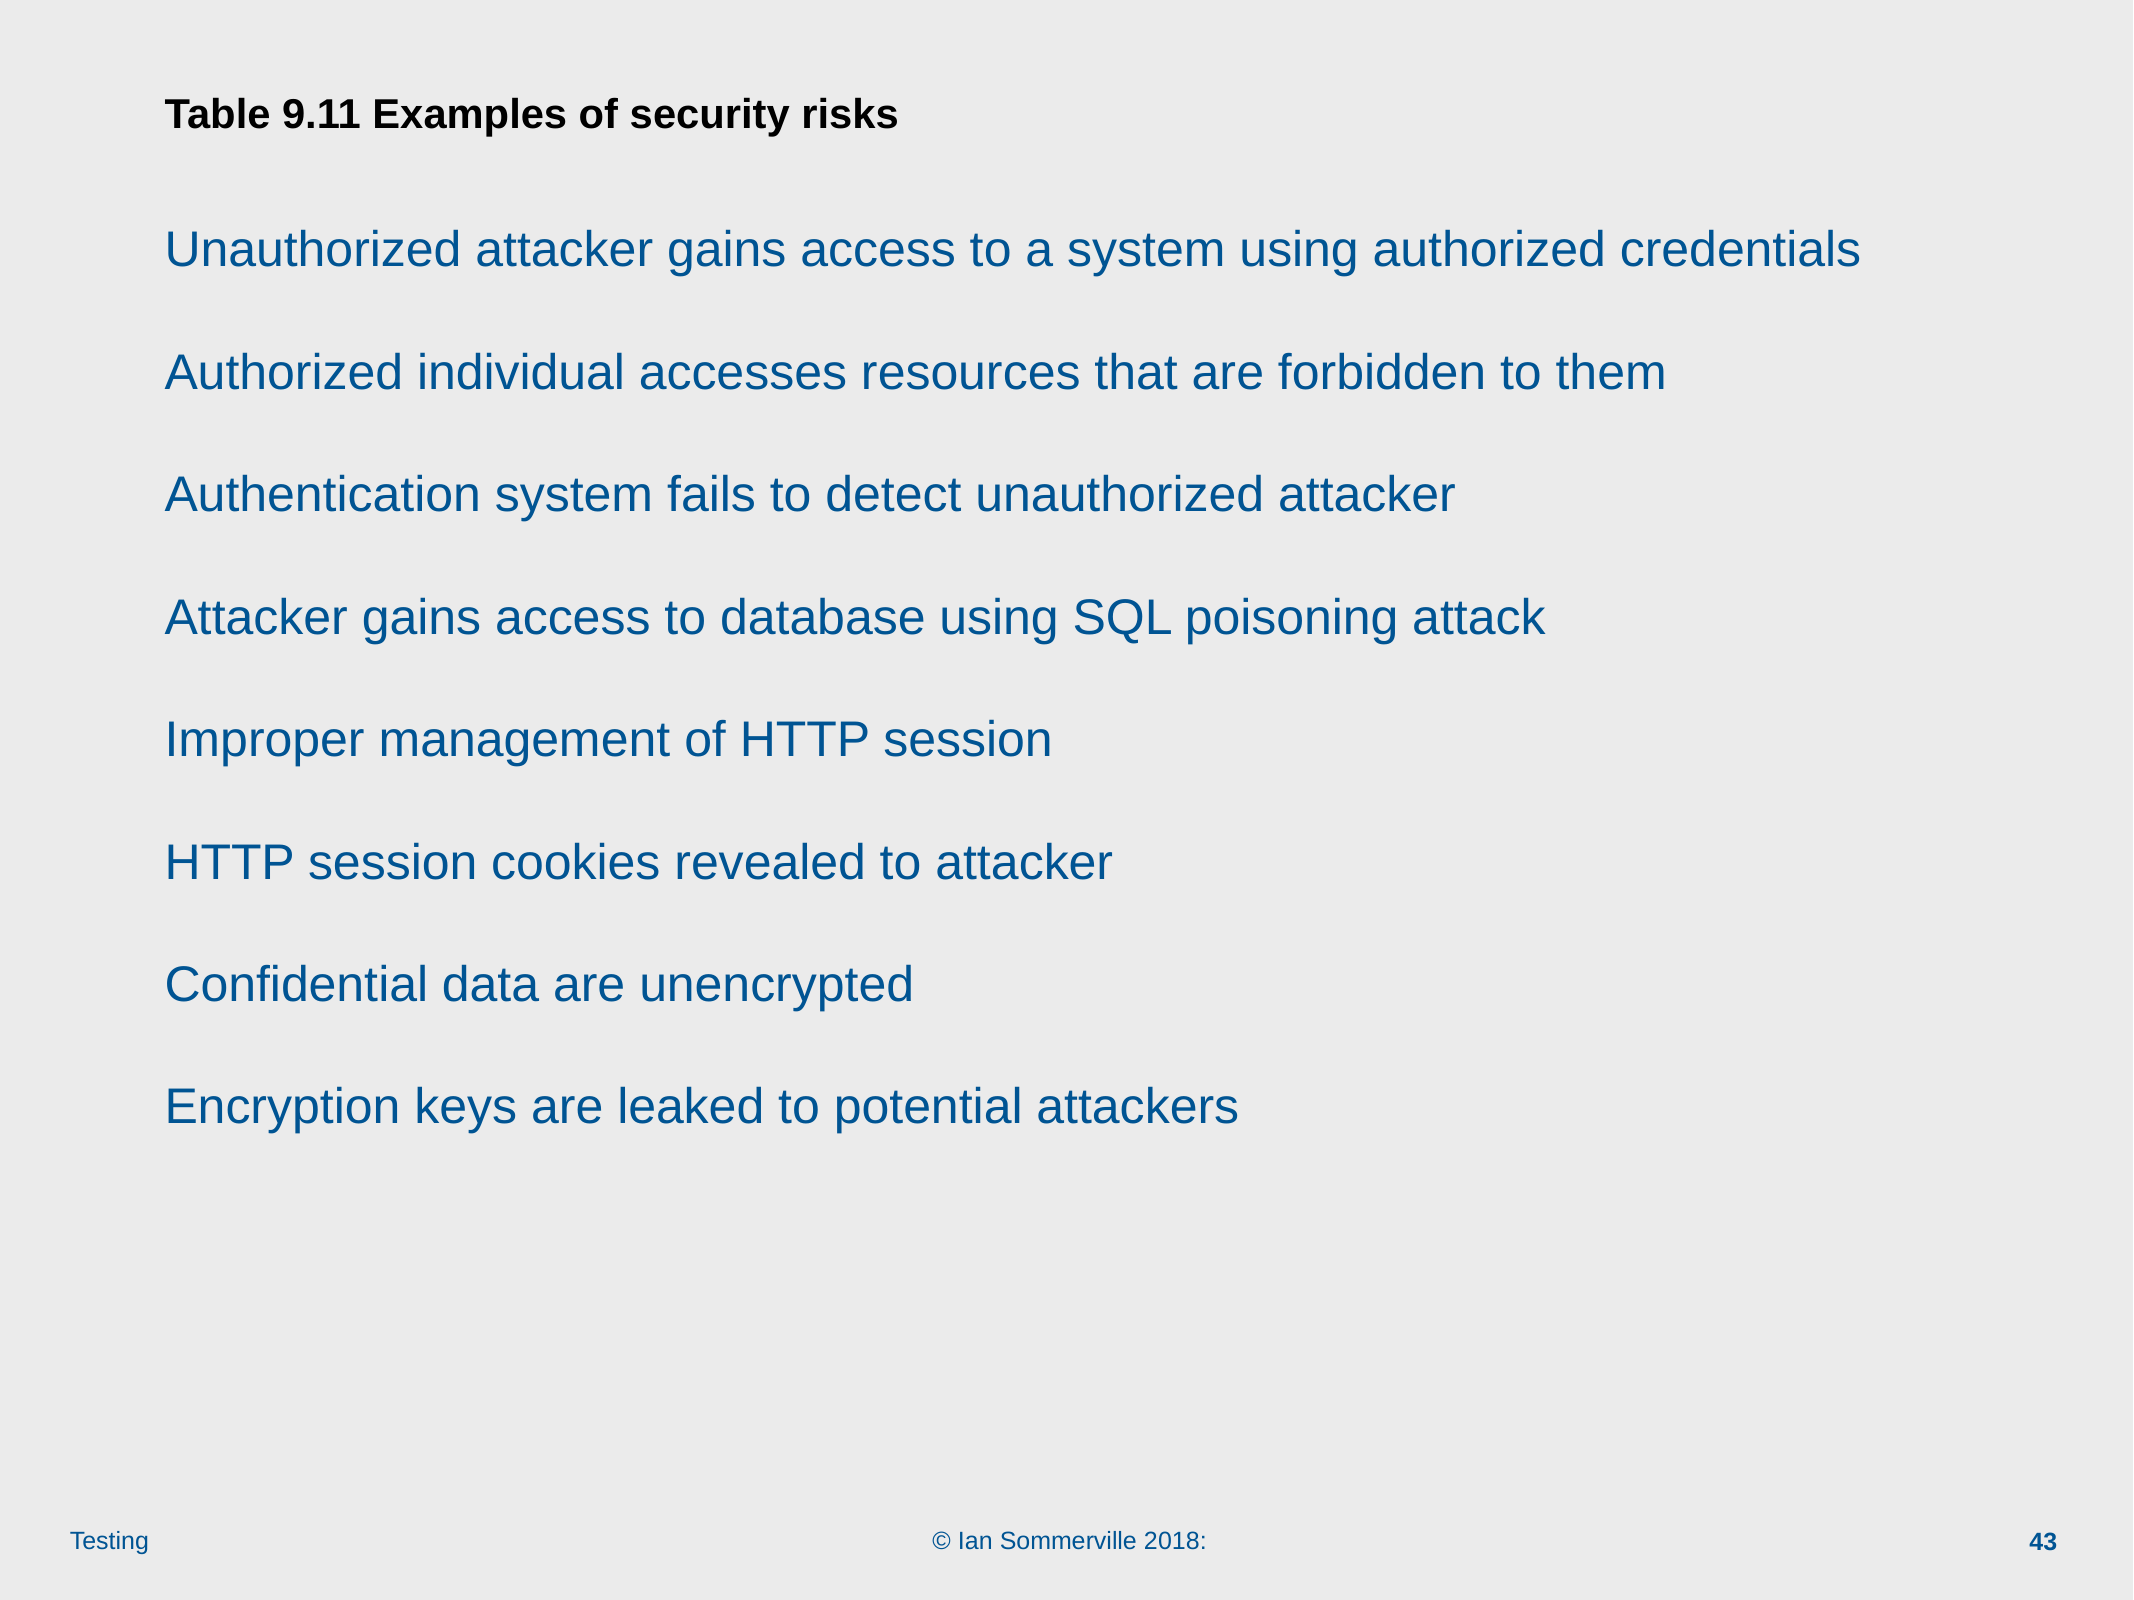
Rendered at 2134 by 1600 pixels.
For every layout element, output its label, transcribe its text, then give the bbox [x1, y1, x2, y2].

slide_number 43 [2018, 1516, 2067, 1563]
title Table 9.11 Examples of security risks [155, 55, 1978, 169]
list Unauthorized attacker gains access to a system using authorized credentials Authorized individual accesses resources that are forbidden to them Authentication system fails to detect unauthorized attacker Attacker gains access to database using SQL poisoning attack Improper management of HTTP session HTTP session cookies revealed to attacker Confidential data are unencrypted Encryption keys are leaked to potential attackers [155, 207, 1978, 1393]
